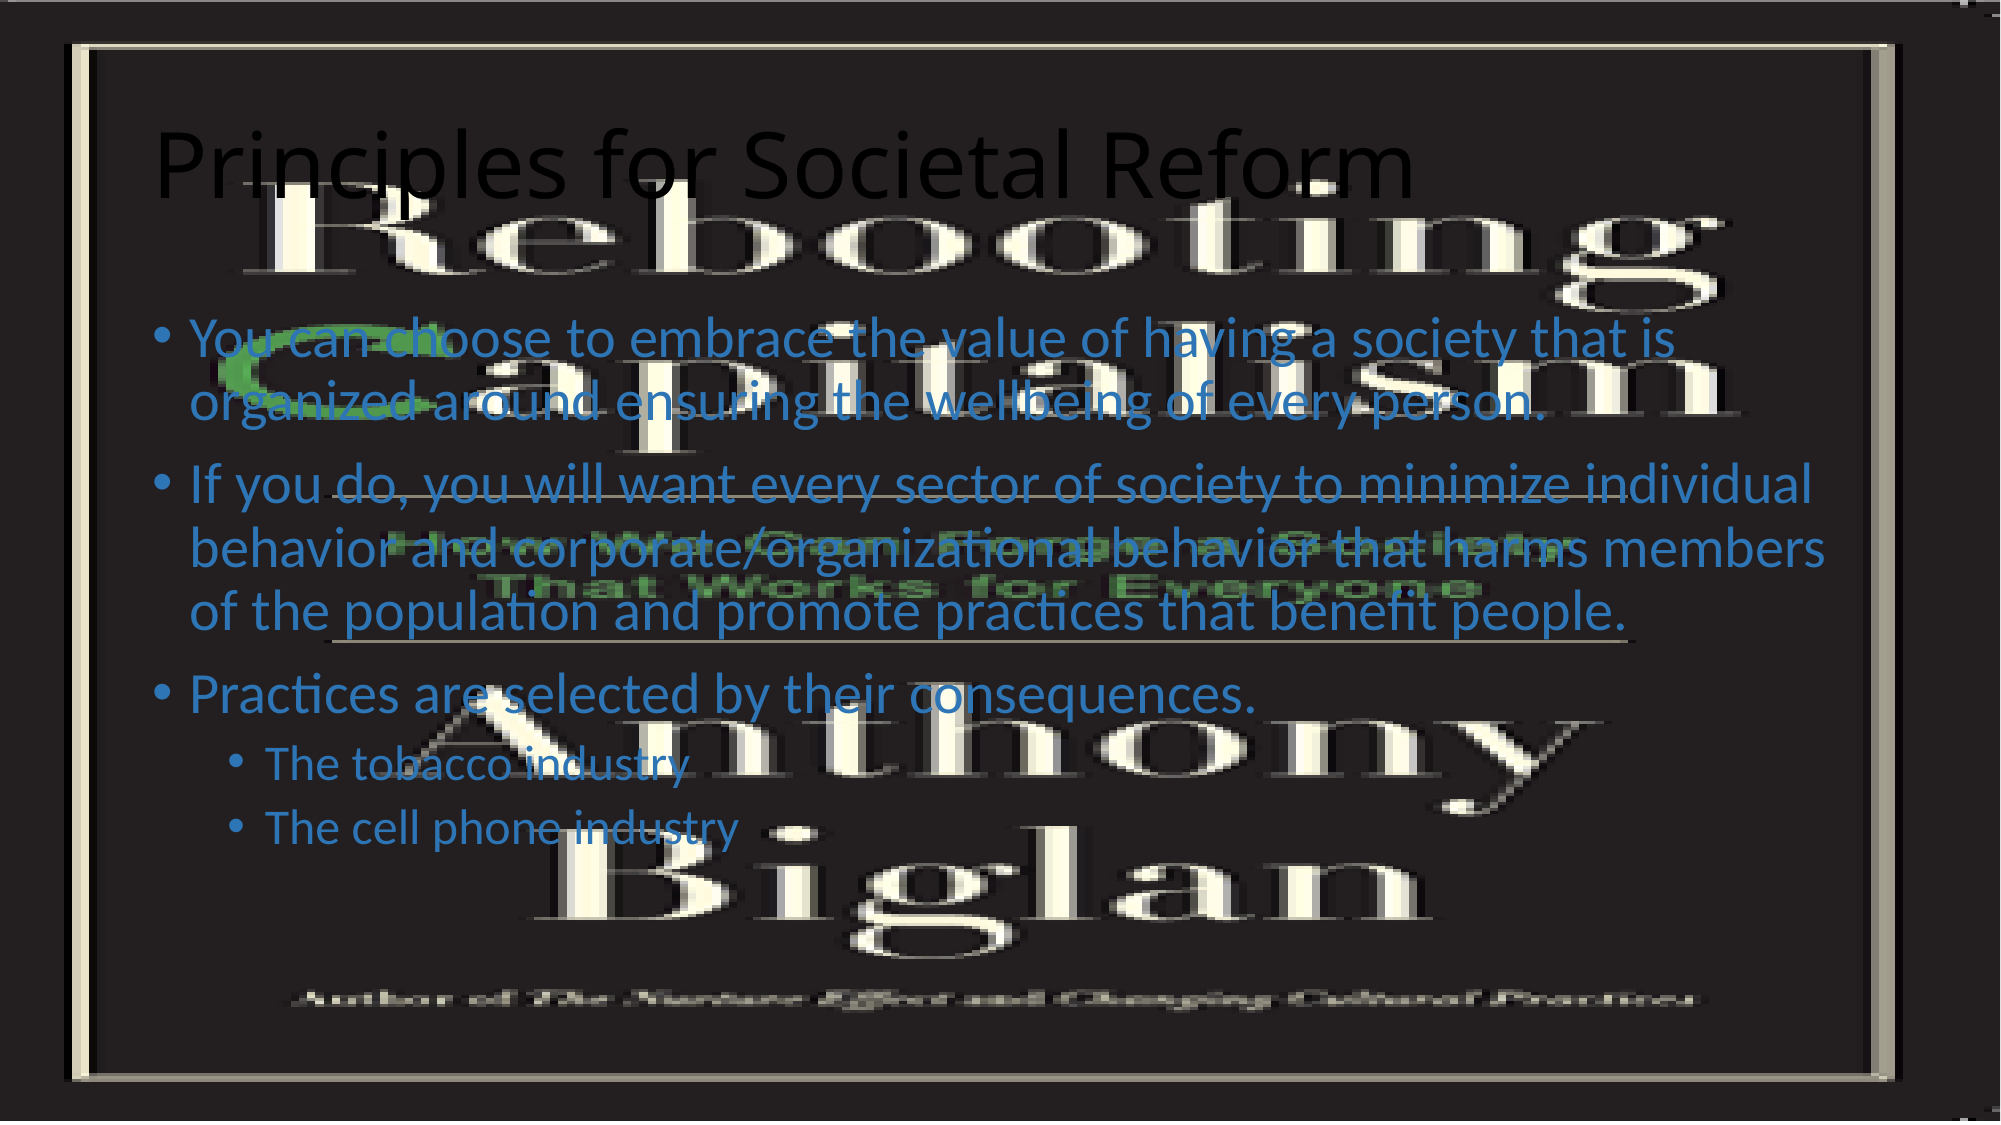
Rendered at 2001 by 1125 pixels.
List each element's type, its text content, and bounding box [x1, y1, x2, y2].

picture [0, 0, 2001, 1125]
list You can choose to embrace the value of having a society that is organized around ensuring the wellbeing of every person. If you do, you will want every sector of society to minimize individual behavior and corporate/organizational behavior that harms members of the population and promote practices that benefit people. Practices are selected by their consequences. The tobacco industry The cell phone industry [137, 299, 1863, 1014]
title Principles for Societal Reform [137, 59, 1863, 278]
